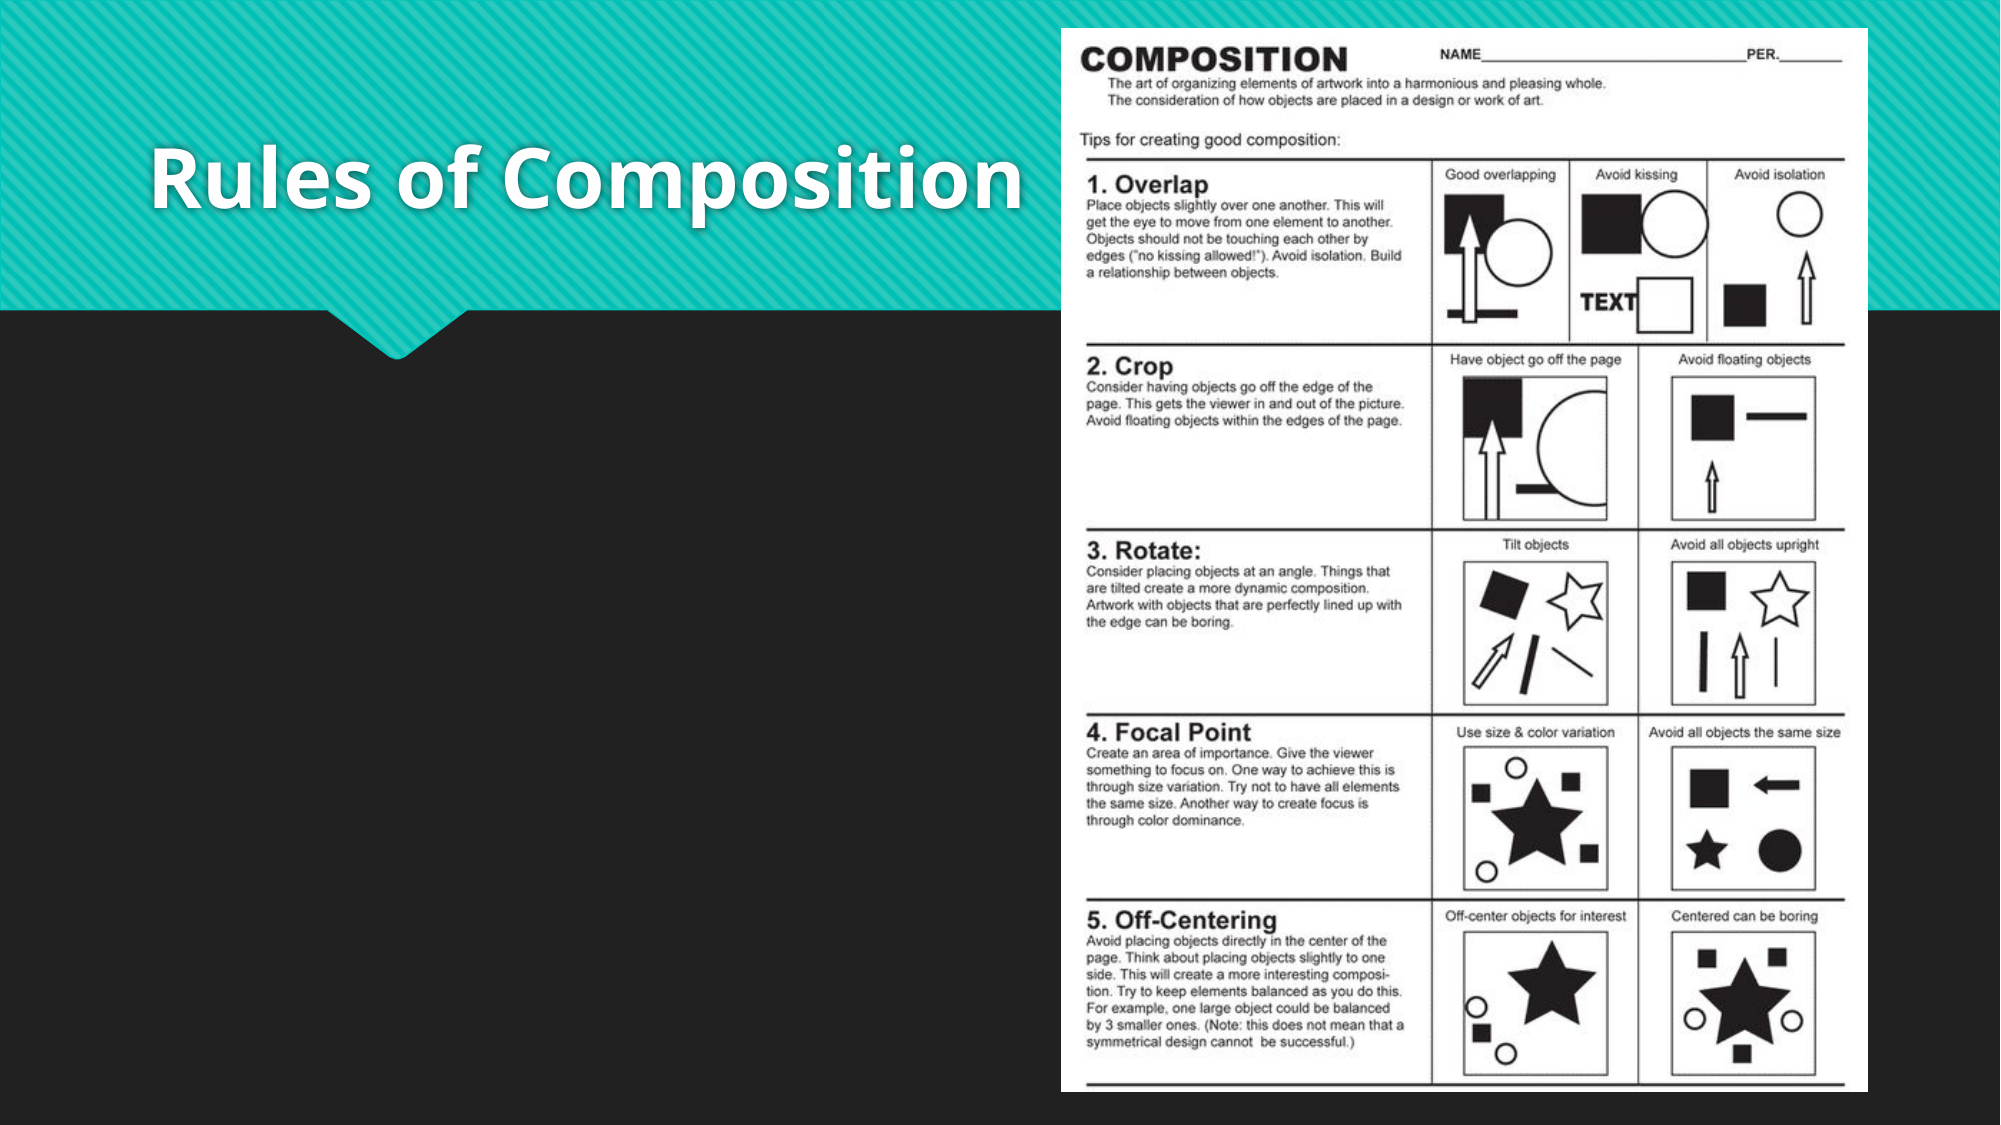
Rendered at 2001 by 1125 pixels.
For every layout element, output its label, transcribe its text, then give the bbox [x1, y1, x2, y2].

title Rules of Composition [132, 73, 1061, 233]
picture [1061, 28, 1868, 1092]
